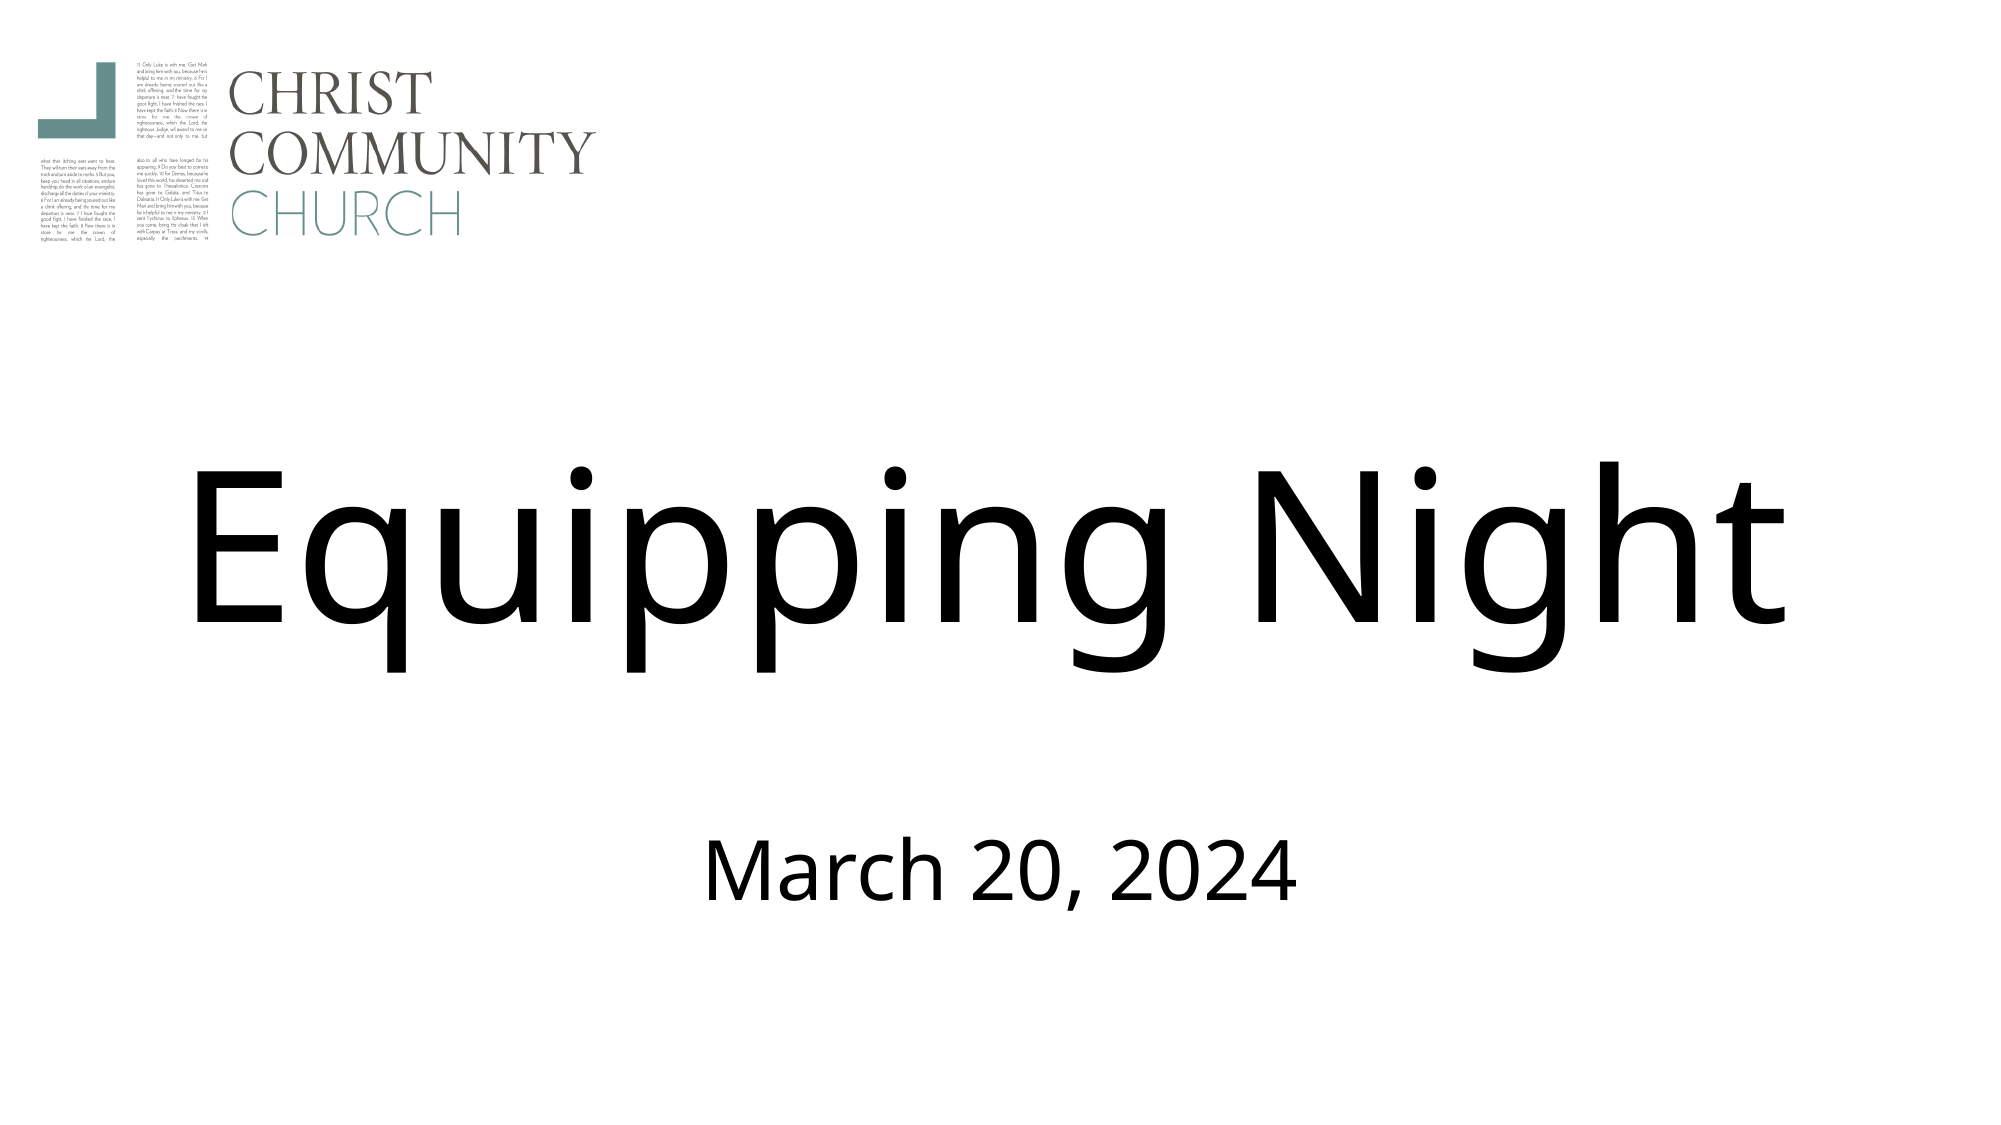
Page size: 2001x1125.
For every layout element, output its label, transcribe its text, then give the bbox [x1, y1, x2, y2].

title Equipping Night [47, 283, 1920, 676]
subtitle March 20, 2024 [249, 821, 1750, 1093]
picture [30, 54, 610, 248]
